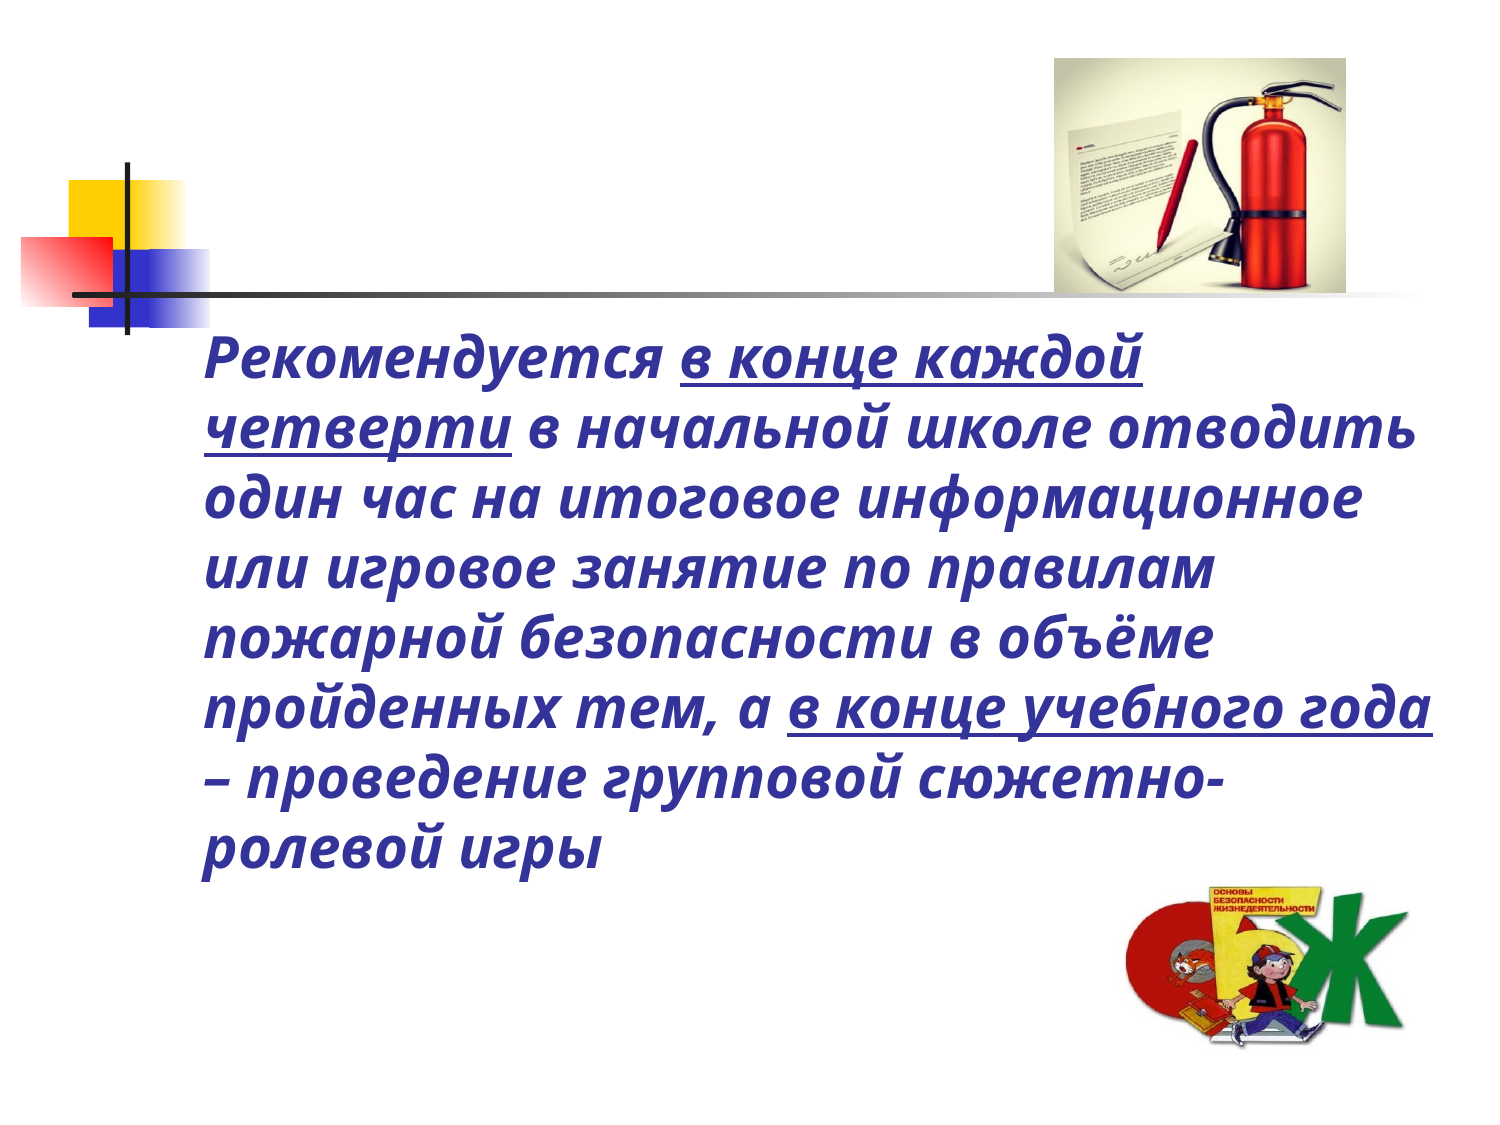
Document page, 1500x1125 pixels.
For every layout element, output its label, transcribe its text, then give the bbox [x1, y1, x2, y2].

picture [1115, 833, 1415, 1095]
picture [1054, 58, 1347, 294]
title Рекомендуется в конце каждой четверти в начальной школе отводить один час на итоговое информационное или игровое занятие по правилам пожарной безопасности в объёме пройденных тем, а в конце учебного года – проведение групповой сюжетно-ролевой игры [188, 34, 1468, 888]
